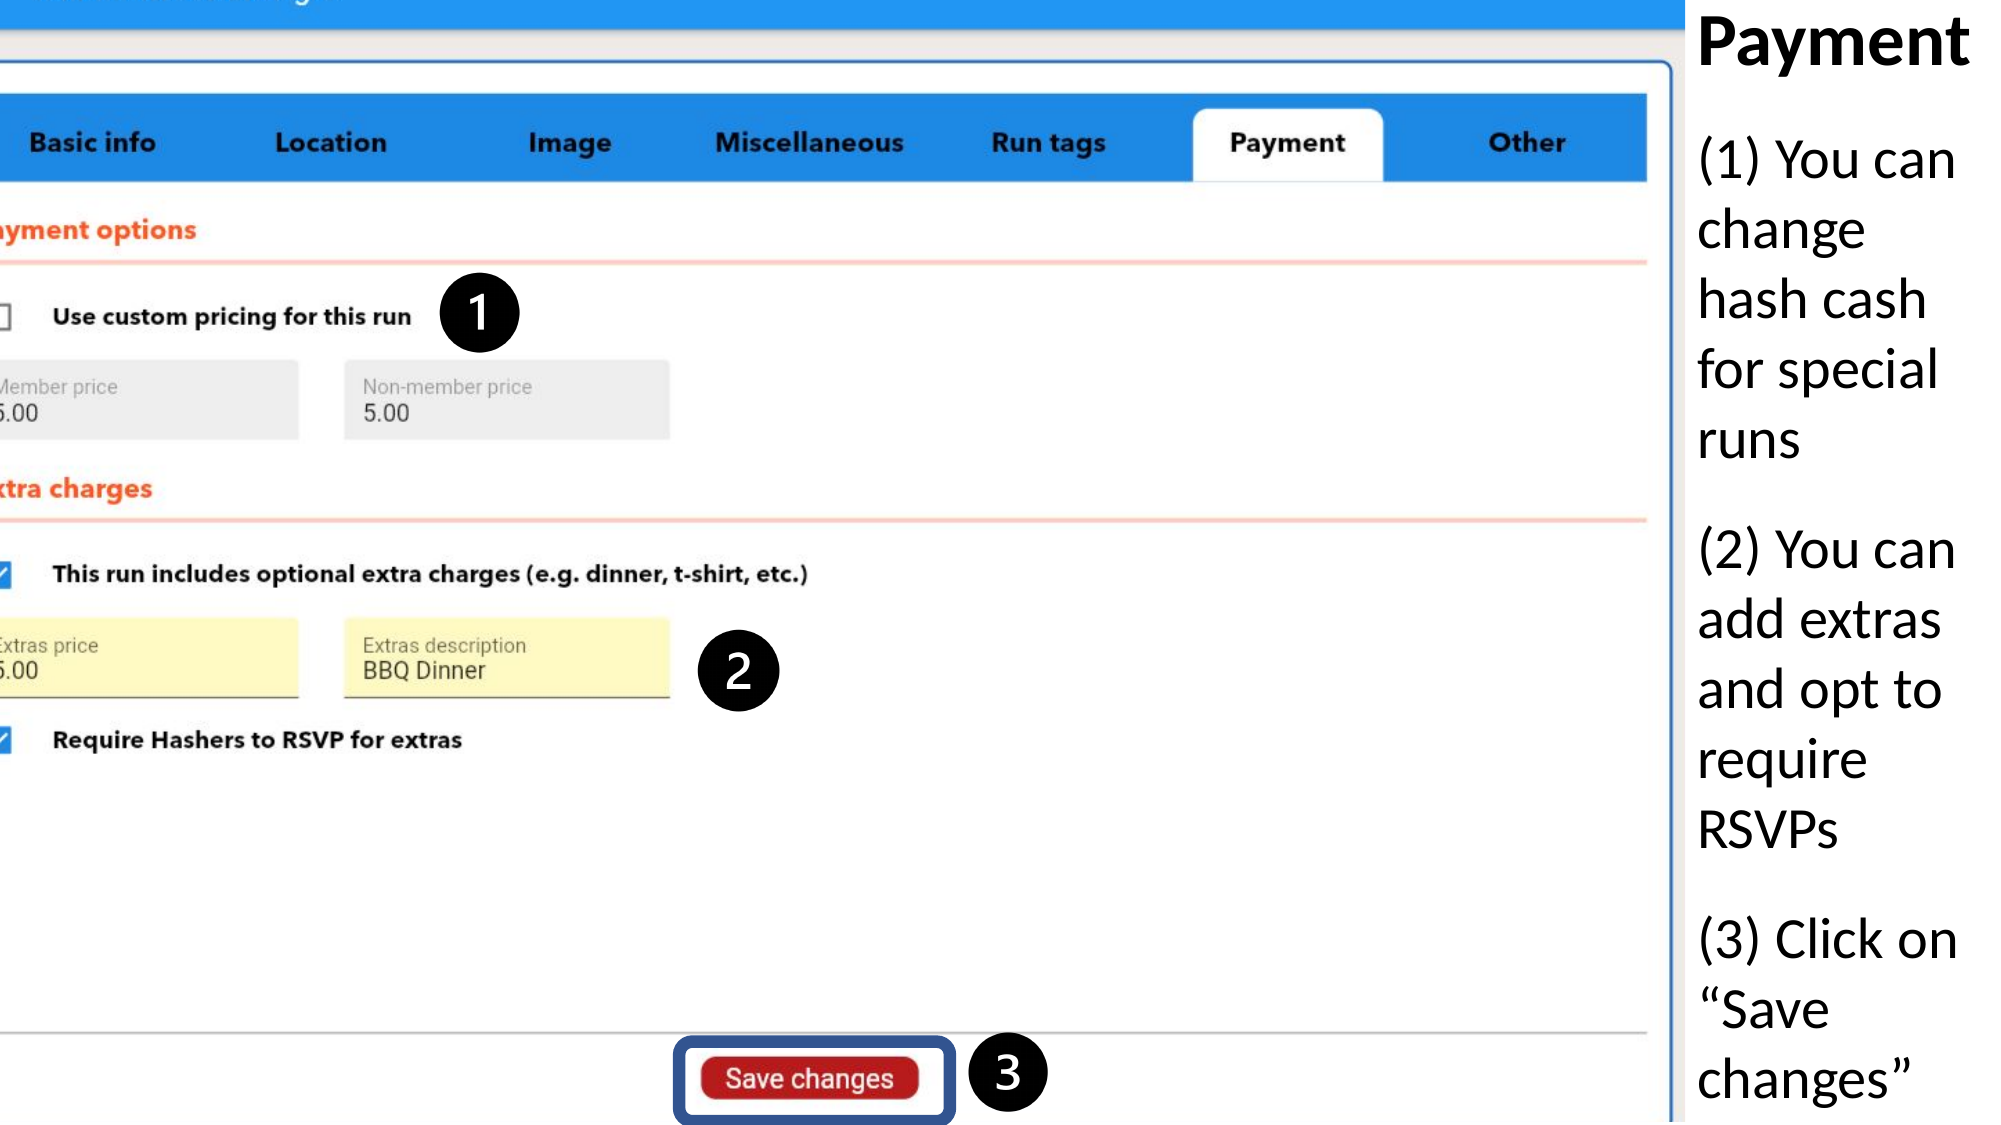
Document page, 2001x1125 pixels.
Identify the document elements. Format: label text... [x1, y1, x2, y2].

picture [0, 0, 1686, 1122]
text_box Payment (1) You can change hash cash for special runs (2) You can add extras and opt to require RSVPs (3) Click on “Save changes” [1682, 0, 2000, 1125]
